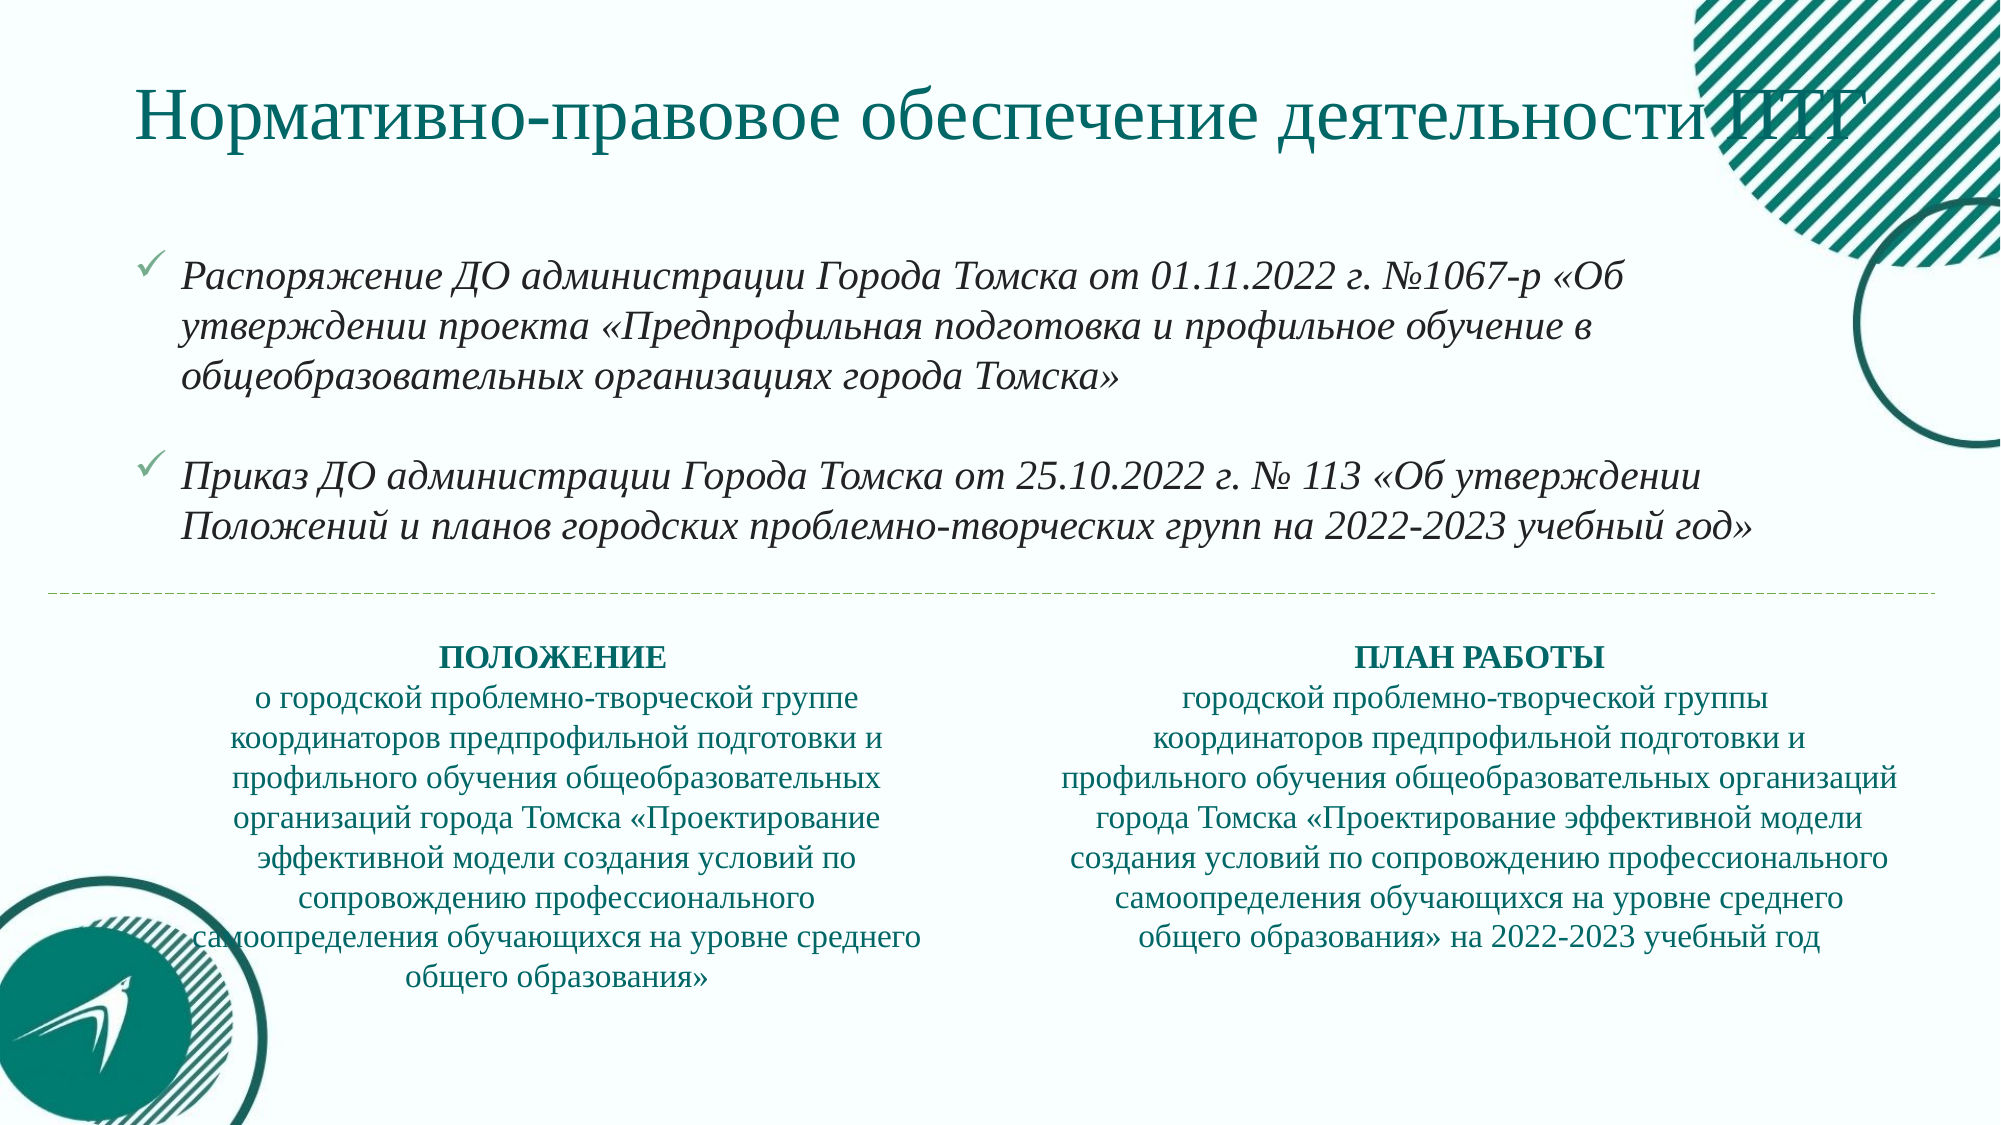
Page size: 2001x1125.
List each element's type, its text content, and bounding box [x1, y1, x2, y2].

picture [0, 0, 2001, 1125]
text_box Распоряжение ДО администрации Города Томска от 01.11.2022 г. №1067-р «Об утверждении проекта «Предпрофильная подготовка и профильное обучение в общеобразовательных организациях города Томска» Приказ ДО администрации Города Томска от 25.10.2022 г. № 113 «Об утверждении Положений и планов городских проблемно-творческих групп на 2022-2023 учебный год» [119, 240, 1863, 556]
title Нормативно-правовое обеспечение деятельности ПТГ [119, 67, 1890, 167]
text_box ПЛАН РАБОТЫ городской проблемно-творческой группы координаторов предпрофильной подготовки и профильного обучения общеобразовательных организаций города Томска «Проектирование эффективной модели создания условий по сопровождению профессионального самоопределения обучающихся на уровне среднего общего образования» на 2022-2023 учебный год [1045, 627, 1915, 962]
text_box ПОЛОЖЕНИЕ о городской проблемно-творческой группе координаторов предпрофильной подготовки и профильного обучения общеобразовательных организаций города Томска «Проектирование эффективной модели создания условий по сопровождению профессионального самоопределения обучающихся на уровне среднего общего образования» [176, 627, 938, 1002]
